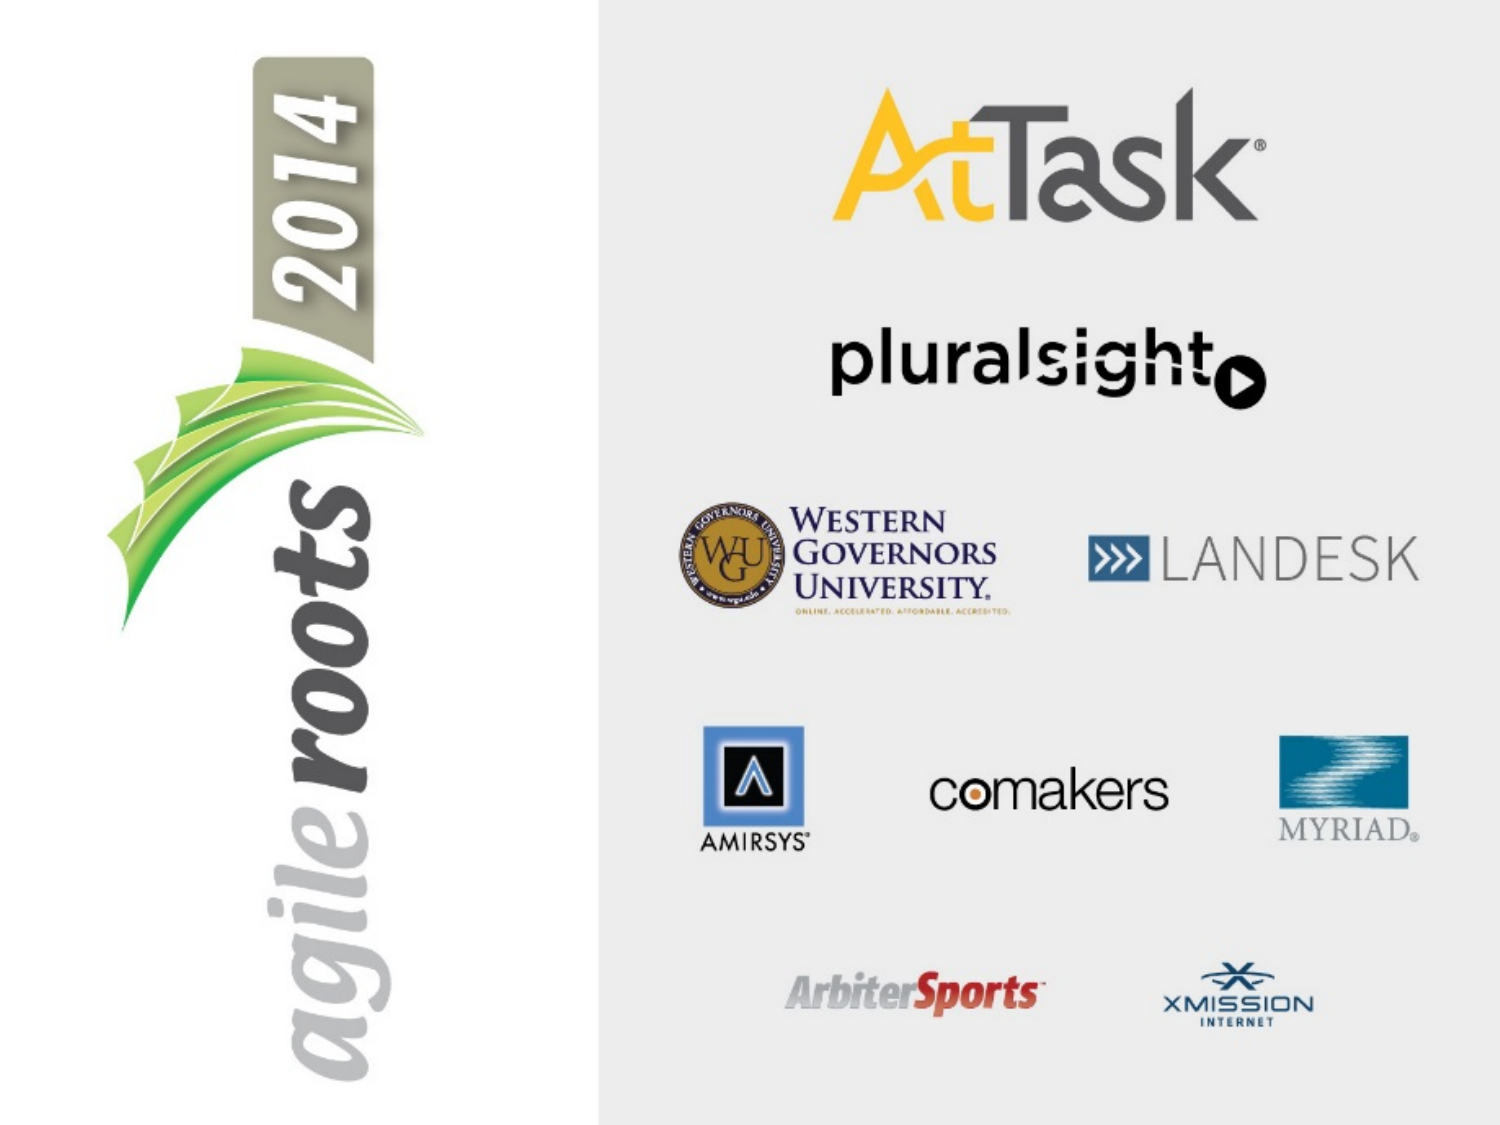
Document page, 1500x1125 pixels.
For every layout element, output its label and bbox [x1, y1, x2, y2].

list [0, 0, 1500, 1125]
